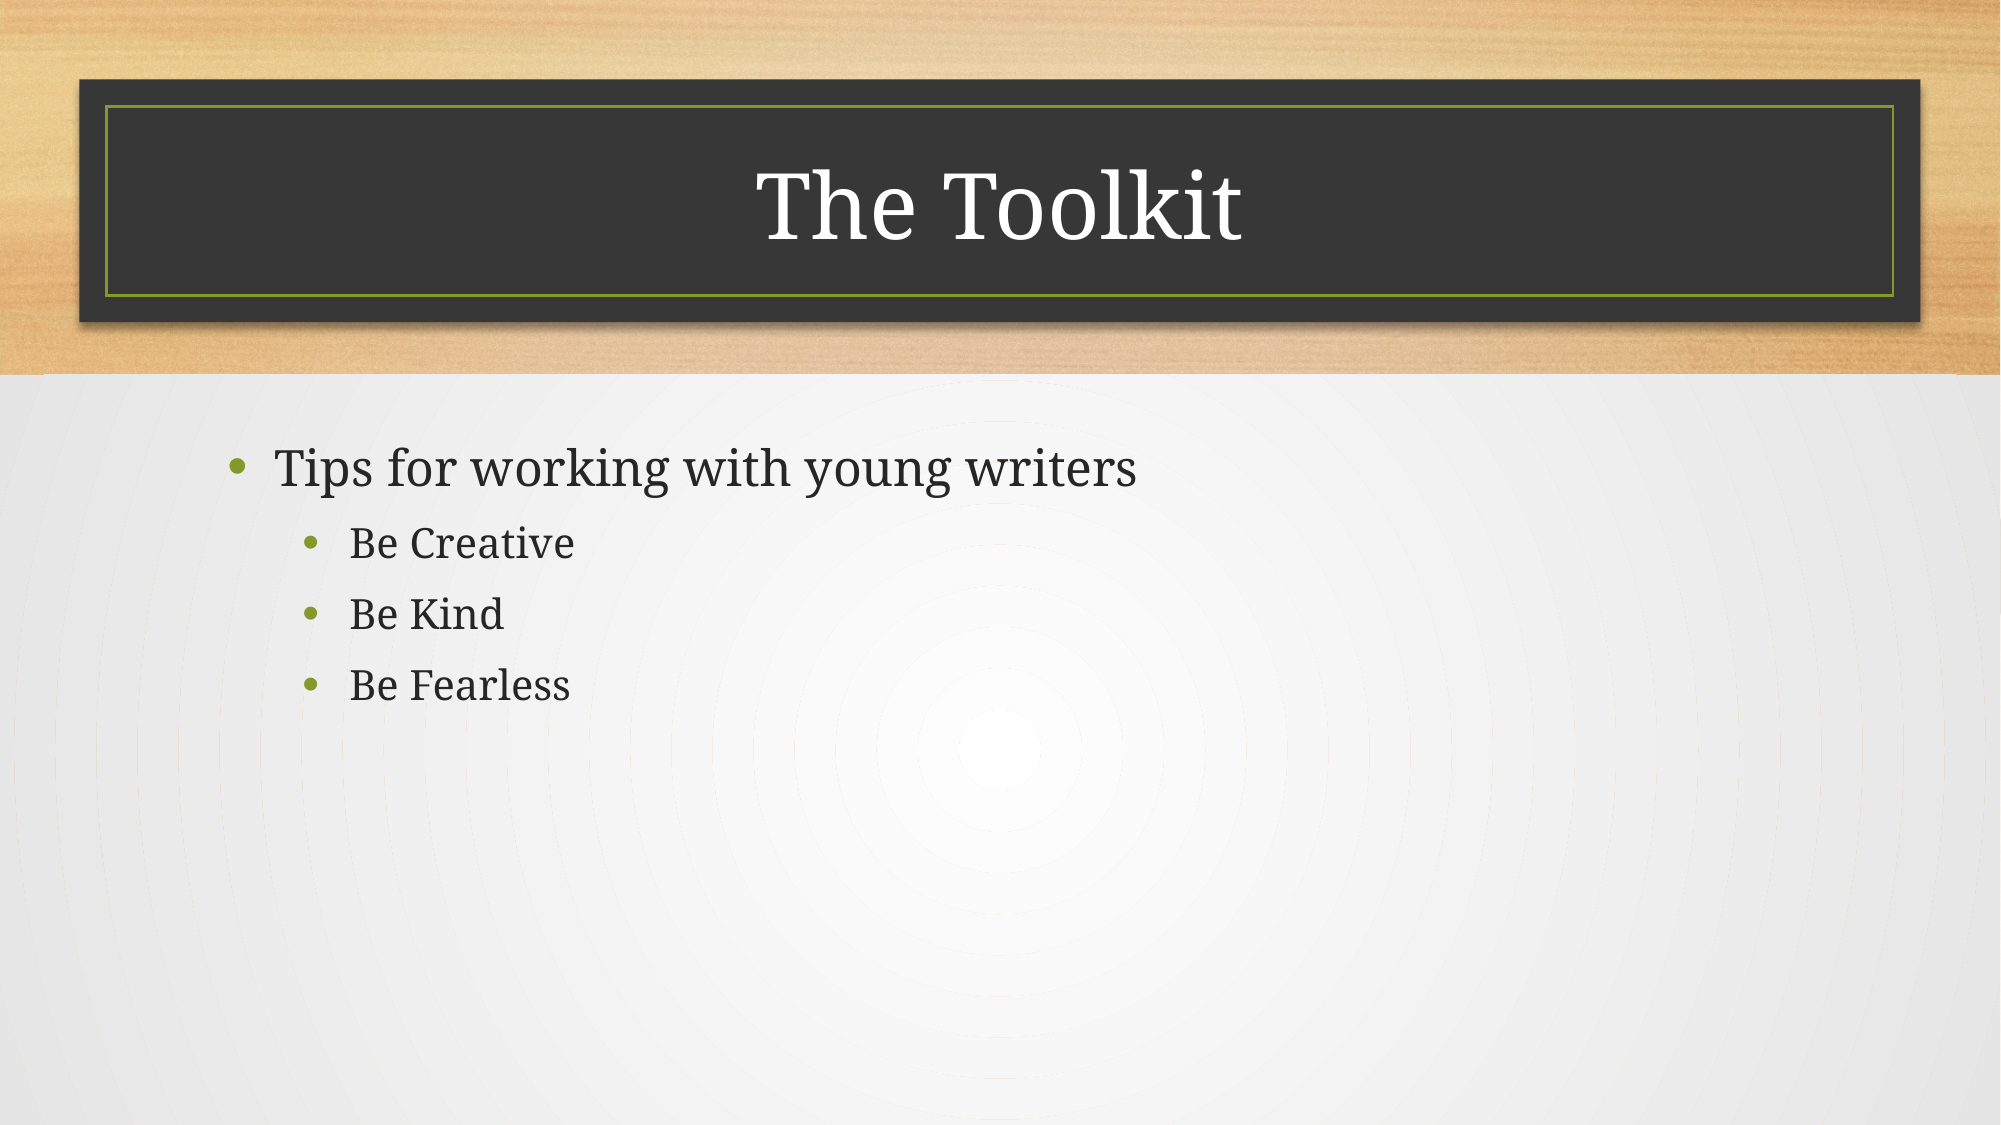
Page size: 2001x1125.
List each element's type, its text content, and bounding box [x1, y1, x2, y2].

text_box [106, 106, 1894, 296]
text_box [0, 374, 2000, 1125]
text_box [78, 78, 1922, 323]
title The Toolkit [131, 130, 1869, 275]
text_box [0, 0, 2000, 374]
list Tips for working with young writers Be Creative Be Kind Be Fearless [212, 428, 1788, 964]
